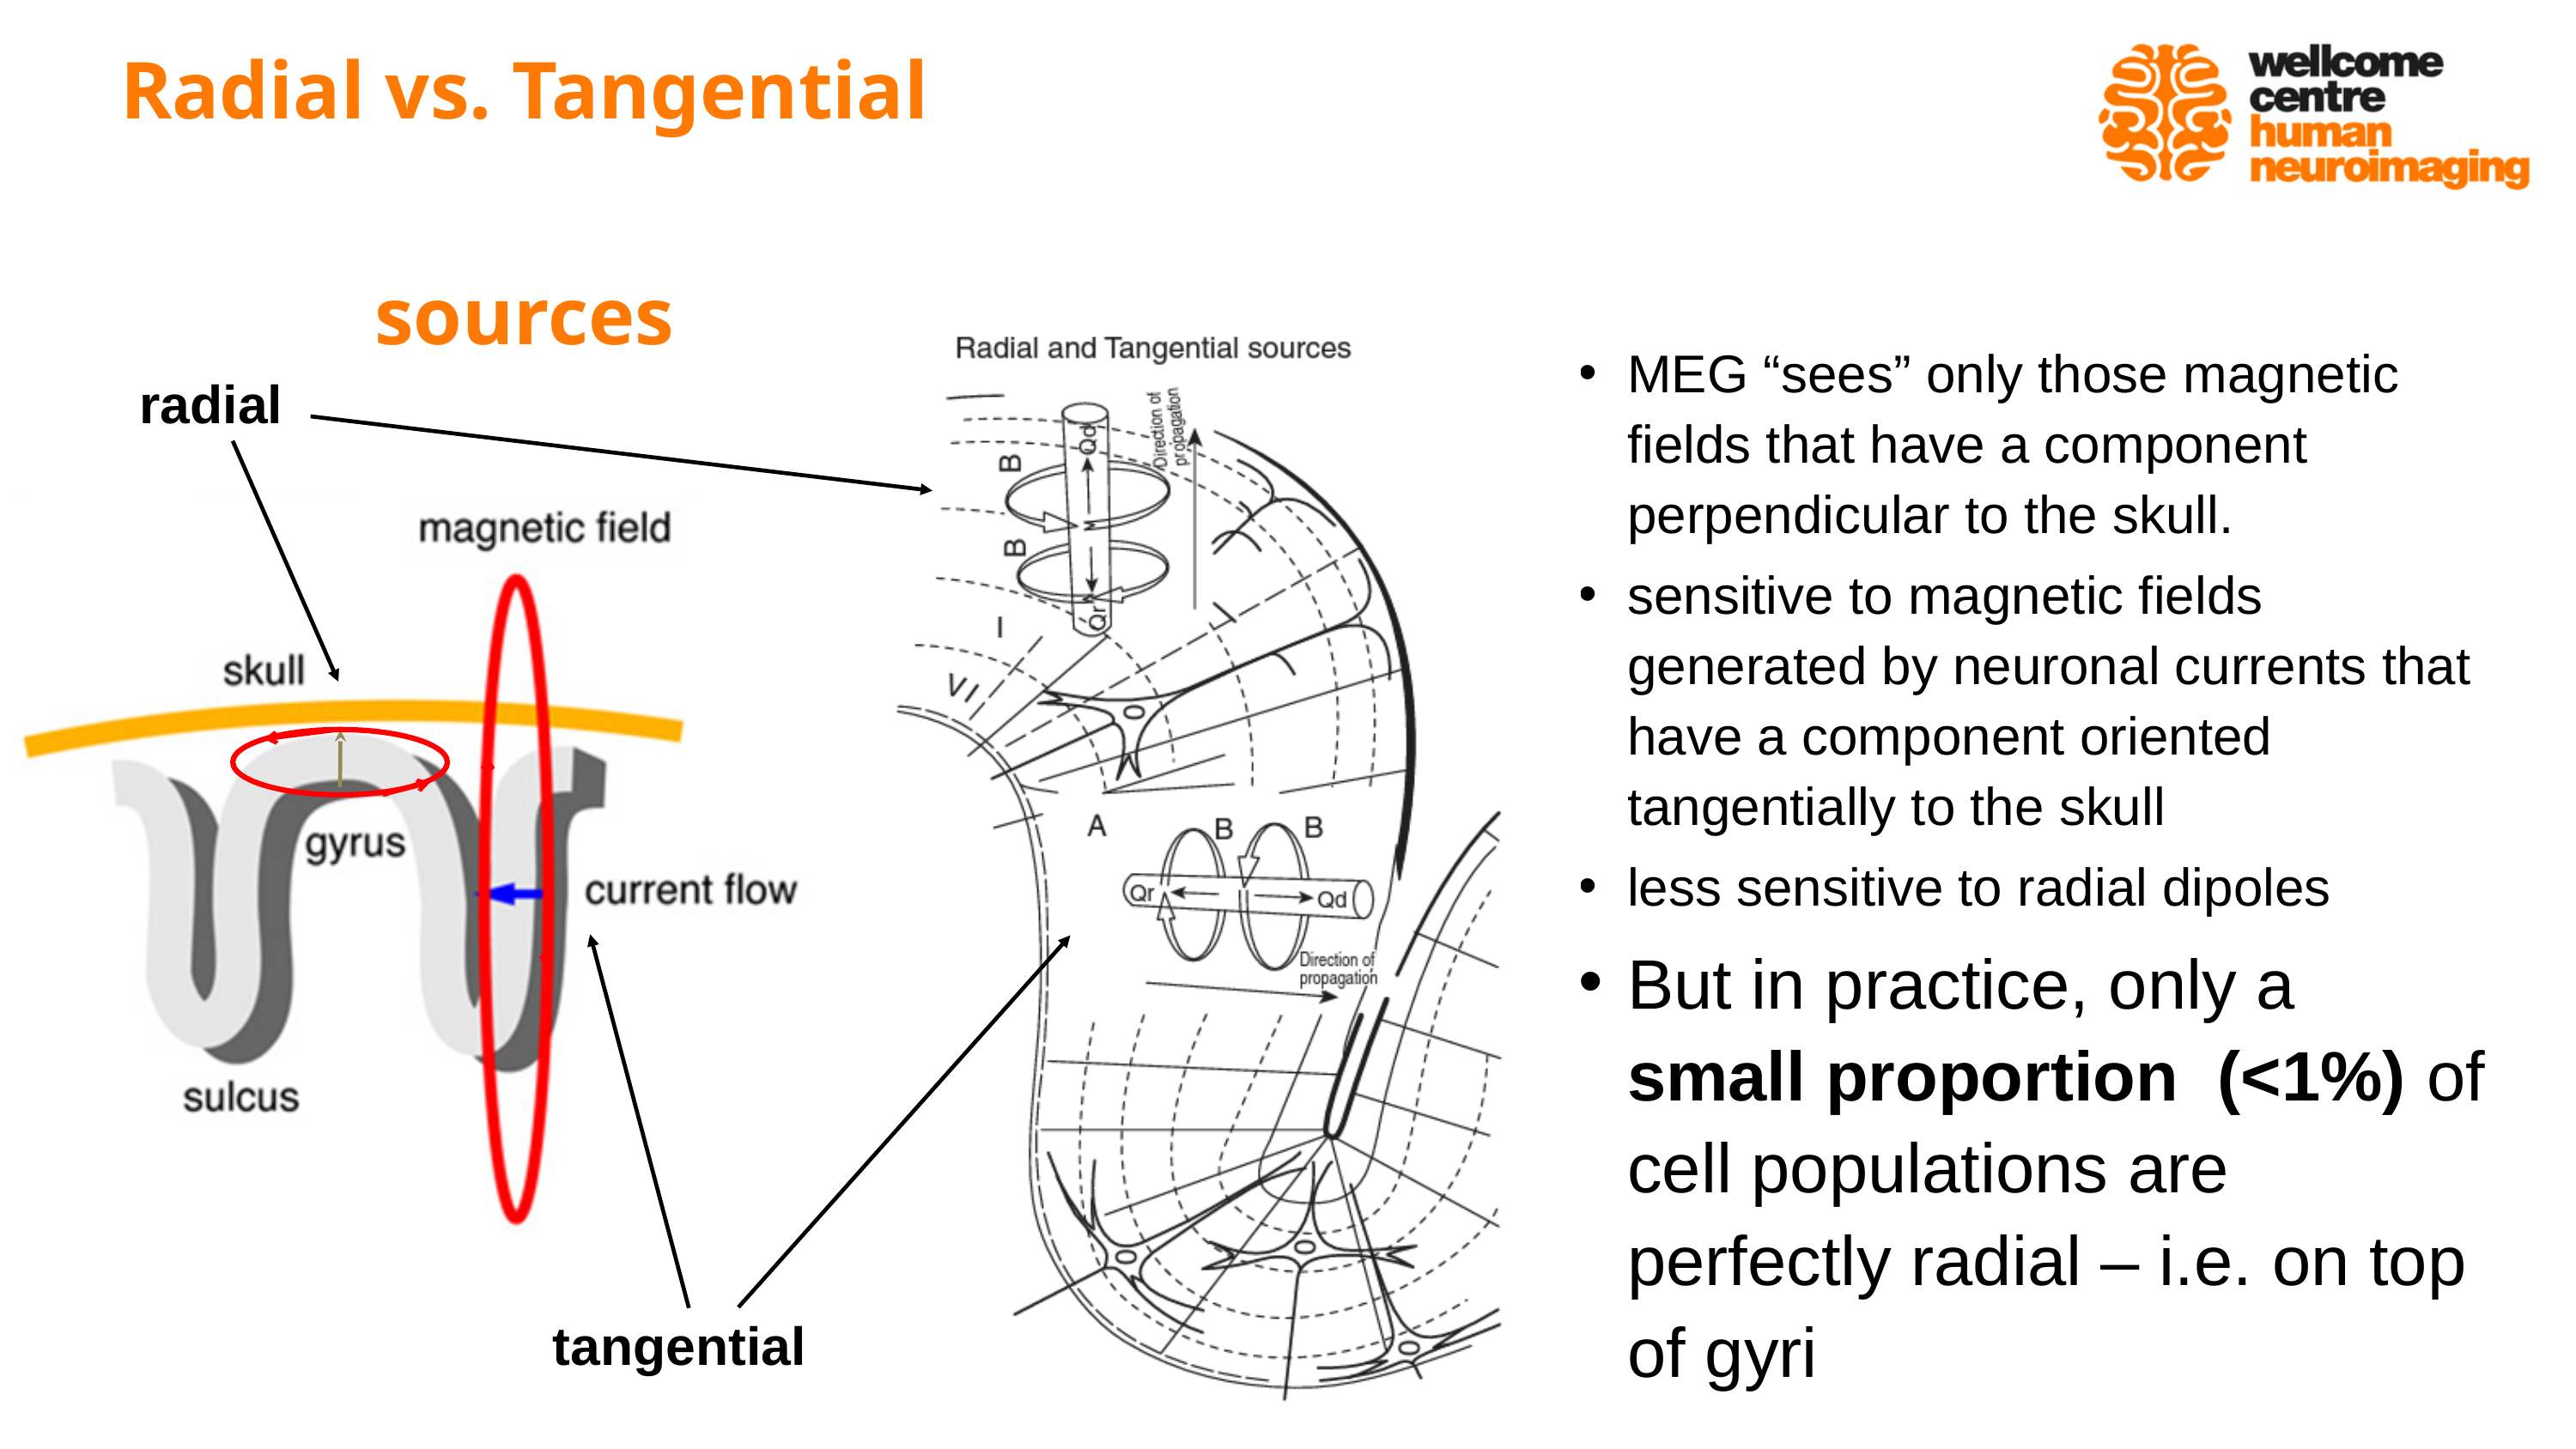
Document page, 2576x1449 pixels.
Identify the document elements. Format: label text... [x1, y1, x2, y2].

picture [870, 305, 1581, 1410]
text_box Radial vs. Tangential sources [19, 0, 1030, 275]
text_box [589, 933, 690, 1309]
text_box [17, 490, 828, 1239]
list MEG “sees” only those magnetic fields that have a component perpendicular to the skull. sensitive to magnetic fields generated by neuronal currents that have a component oriented tangentially to the skull less sensitive to radial dipoles But in practice, only a small proportion (<1%) of cell populations are perfectly radial – i.e. on top of gyri [1583, 326, 2506, 1402]
text_box tangential [540, 1305, 842, 1382]
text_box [232, 441, 339, 682]
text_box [738, 935, 1071, 1308]
picture [2059, 0, 2576, 222]
text_box radial [126, 363, 339, 441]
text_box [310, 415, 933, 491]
